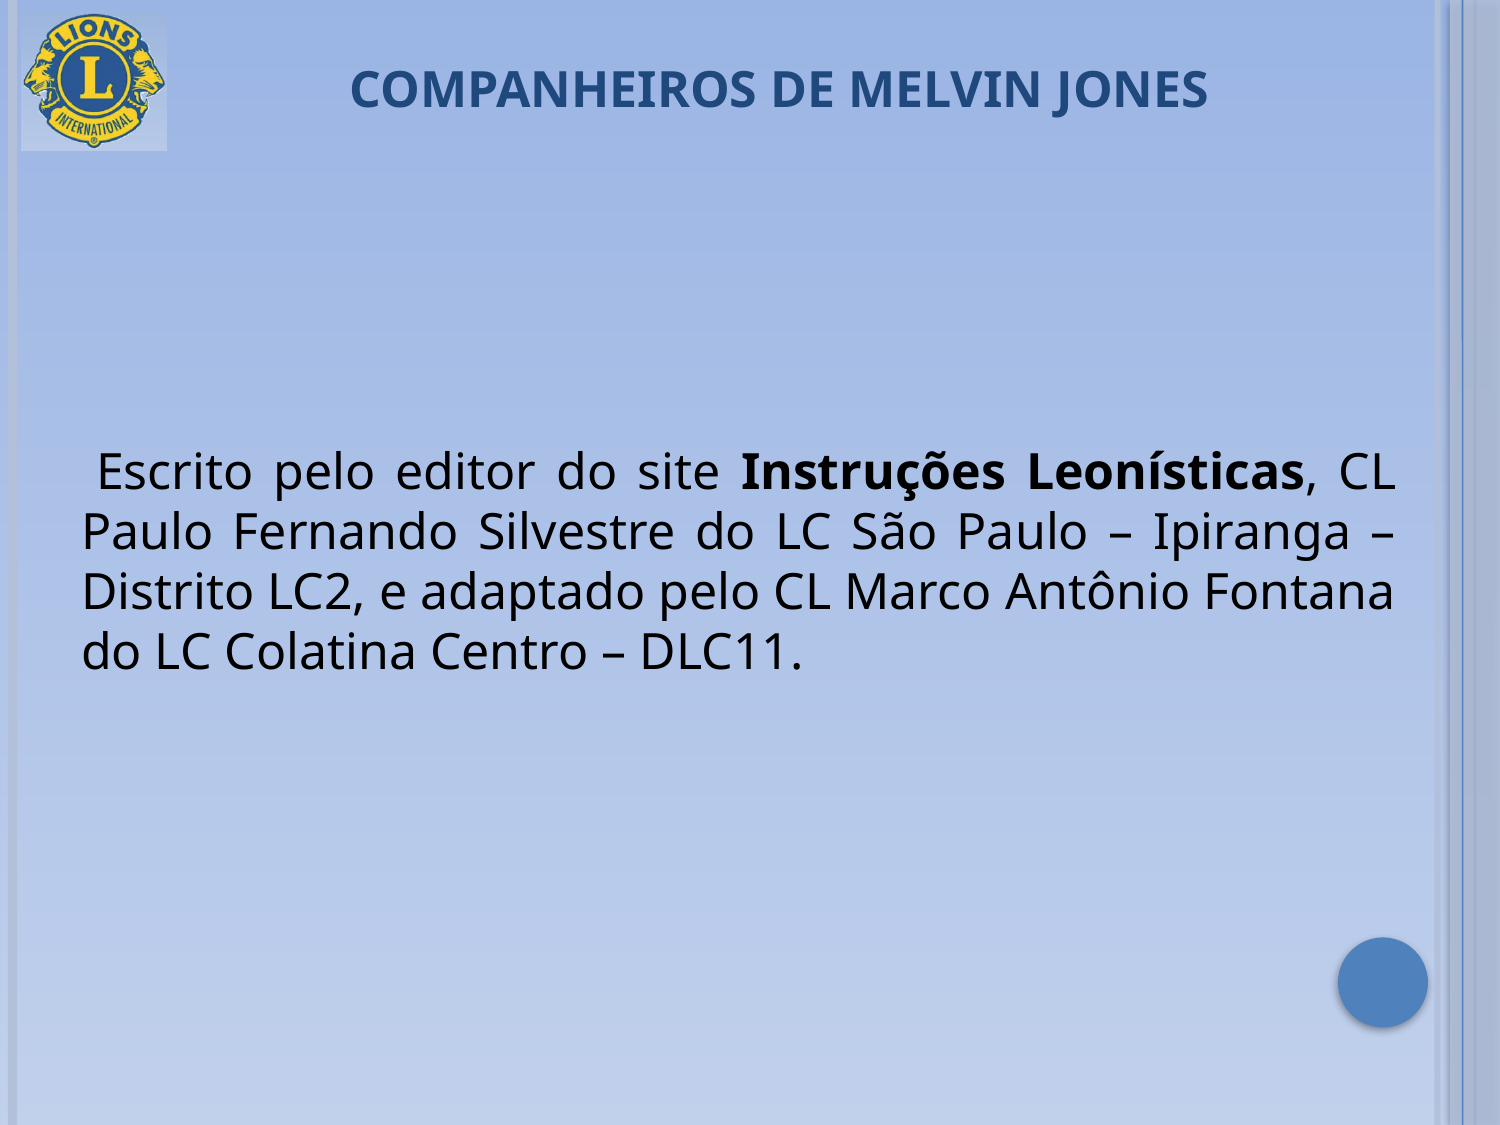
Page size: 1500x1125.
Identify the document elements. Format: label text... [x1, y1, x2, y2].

list Escrito pelo editor do site Instruções Leonísticas, CL Paulo Fernando Silvestre do LC São Paulo – Ipiranga – Distrito LC2, e adaptado pelo CL Marco Antônio Fontana do LC Colatina Centro – DLC11. [21, 432, 1412, 1059]
title COMPANHEIROS DE MELVIN JONES [171, 0, 1388, 126]
picture [20, 11, 167, 152]
